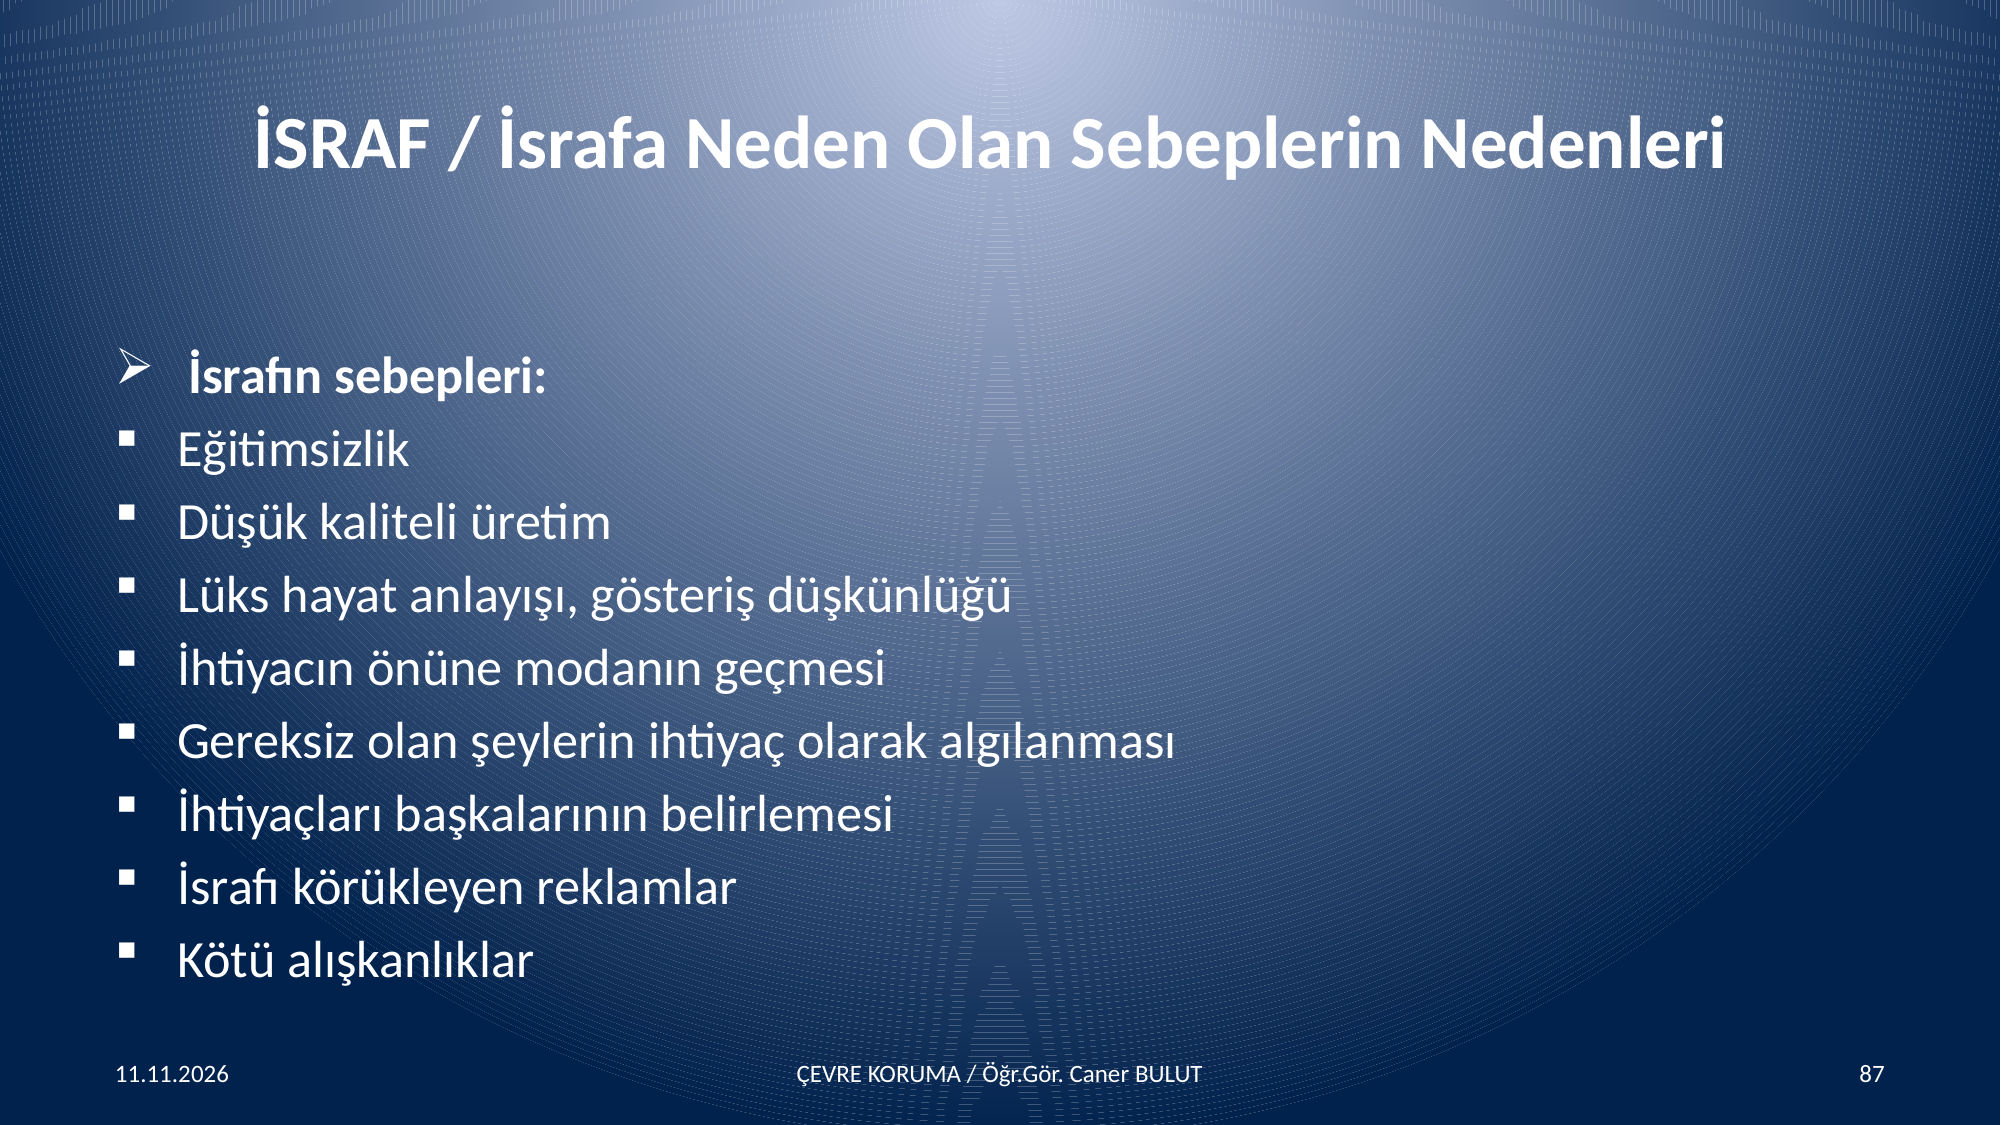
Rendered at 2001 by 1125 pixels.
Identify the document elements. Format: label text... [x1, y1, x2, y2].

title İSRAF / İsrafa Neden Olan Sebeplerin Nedenleri [99, 45, 1900, 233]
slide_number 87 [1433, 1042, 1900, 1103]
footer ÇEVRE KORUMA / Öğr.Gör. Caner BULUT [683, 1042, 1317, 1103]
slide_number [99, 1042, 567, 1103]
list İsrafın sebepleri: Eğitimsizlik Düşük kaliteli üretim Lüks hayat anlayışı, gösteriş düşkünlüğü İhtiyacın önüne modanın geçmesi Gereksiz olan şeylerin ihtiyaç olarak algılanması İhtiyaçları başkalarının belirlemesi İsrafı körükleyen reklamlar Kötü alışkanlıklar [99, 262, 1900, 1005]
